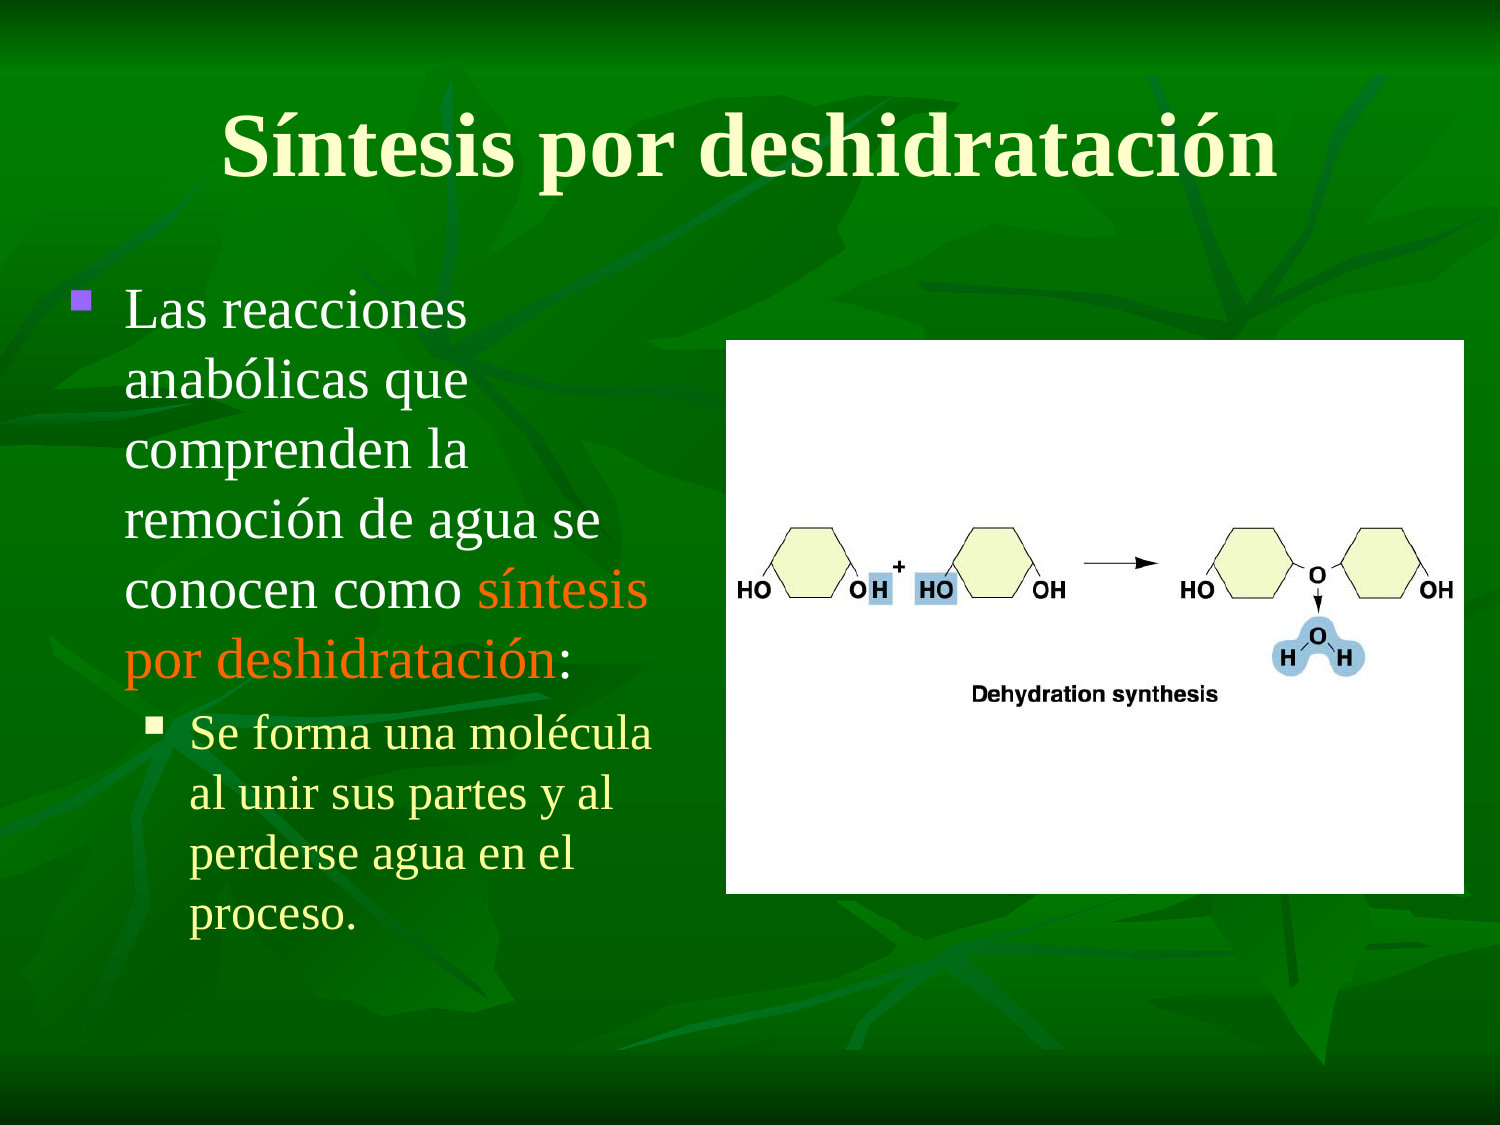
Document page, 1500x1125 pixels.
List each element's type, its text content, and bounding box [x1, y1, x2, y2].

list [725, 339, 1464, 894]
list Las reacciones anabólicas que comprenden la remoción de agua se conocen como síntesis por deshidratación: Se forma una molécula al unir sus partes y al perderse agua en el proceso. [52, 262, 716, 1006]
title Síntesis por deshidratación [74, 45, 1426, 234]
